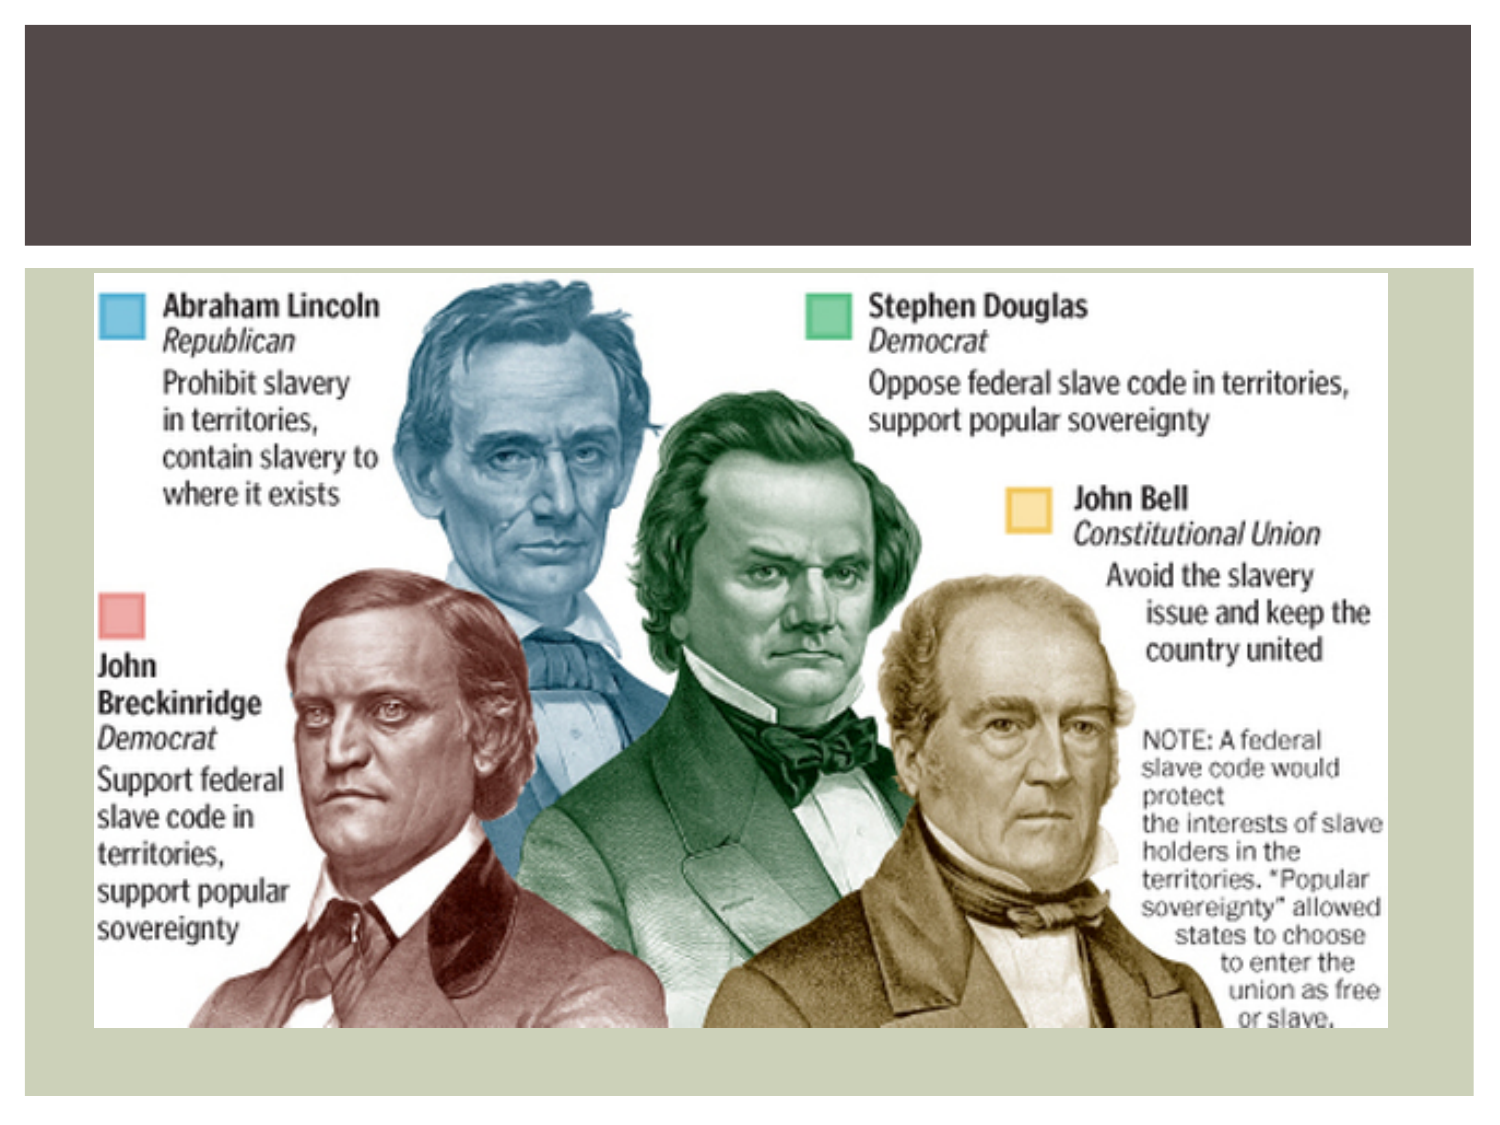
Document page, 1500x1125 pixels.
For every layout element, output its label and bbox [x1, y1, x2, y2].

picture [94, 273, 1388, 1028]
